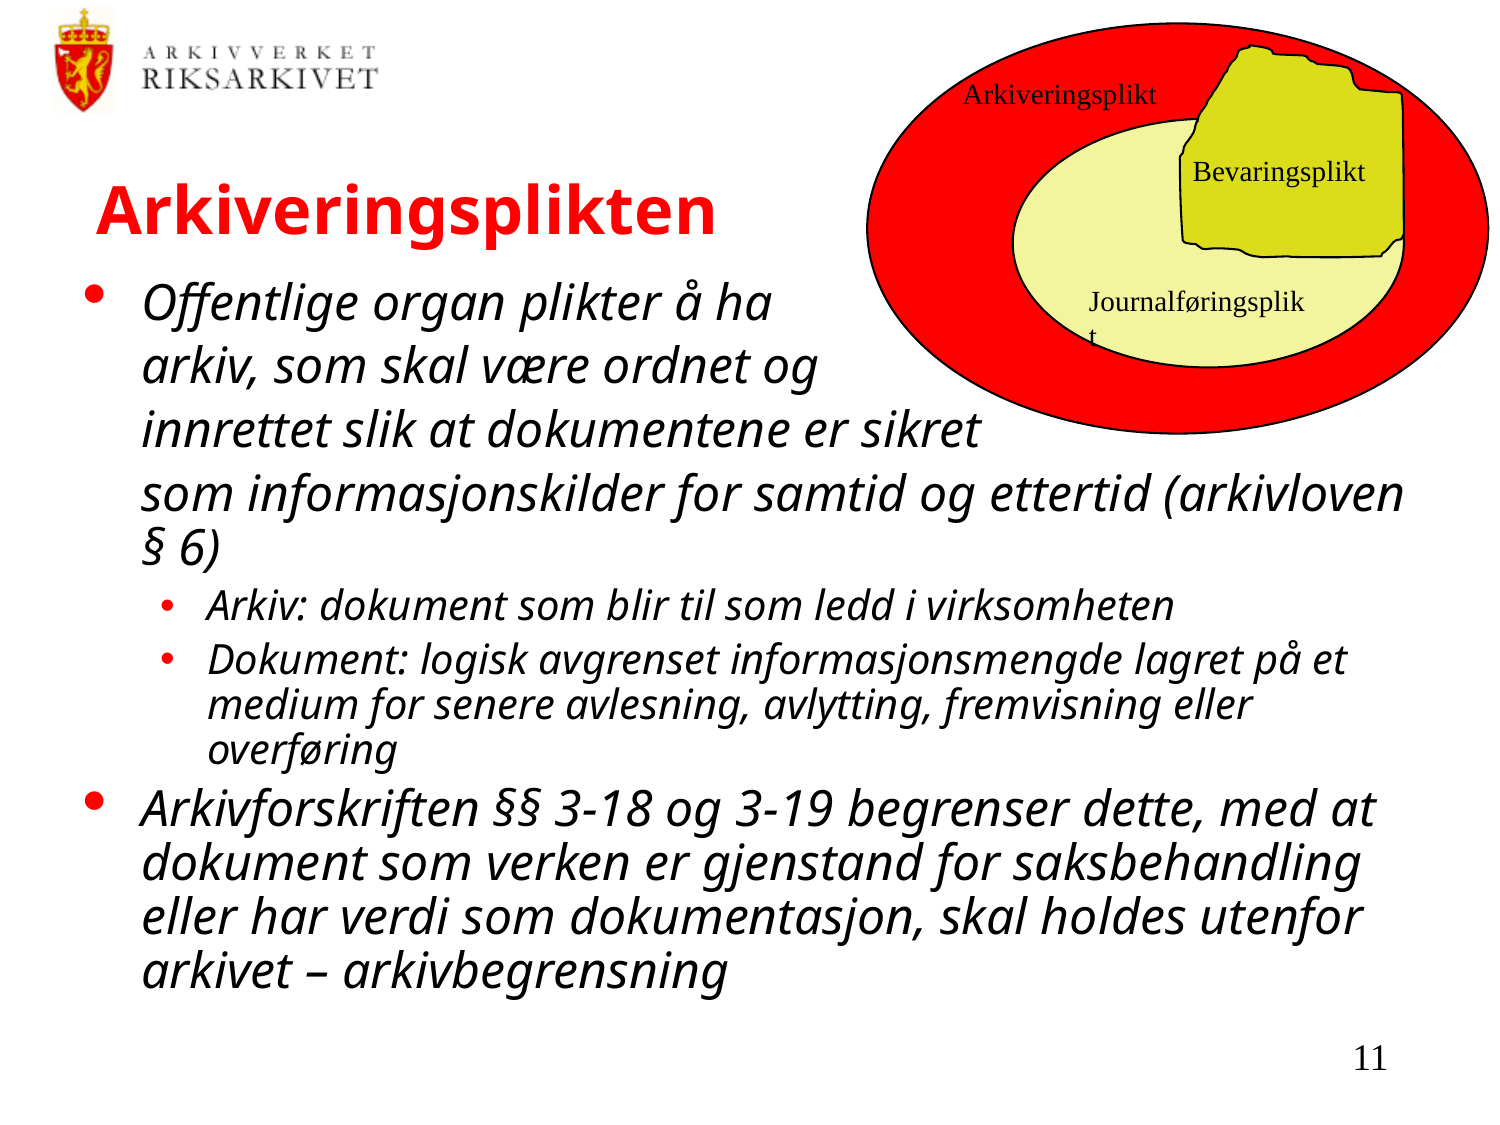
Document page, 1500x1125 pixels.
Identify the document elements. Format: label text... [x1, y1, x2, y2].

list Offentlige organ plikter å ha arkiv, som skal være ordnet og innrettet slik at dokumentene er sikret som informasjonskilder for samtid og ettertid (arkivloven § 6) Arkiv: dokument som blir til som ledd i virksomheten Dokument: logisk avgrenset informasjonsmengde lagret på et medium for senere avlesning, avlytting, fremvisning eller overføring Arkivforskriften §§ 3-18 og 3-19 begrenser dette, med at dokument som verken er gjenstand for saksbehandling eller har verdi som dokumentasjon, skal holdes utenfor arkivet – arkivbegrensning [69, 268, 1431, 1008]
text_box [866, 23, 1489, 434]
picture [37, 0, 408, 122]
title Arkiveringsplikten [81, 104, 861, 256]
